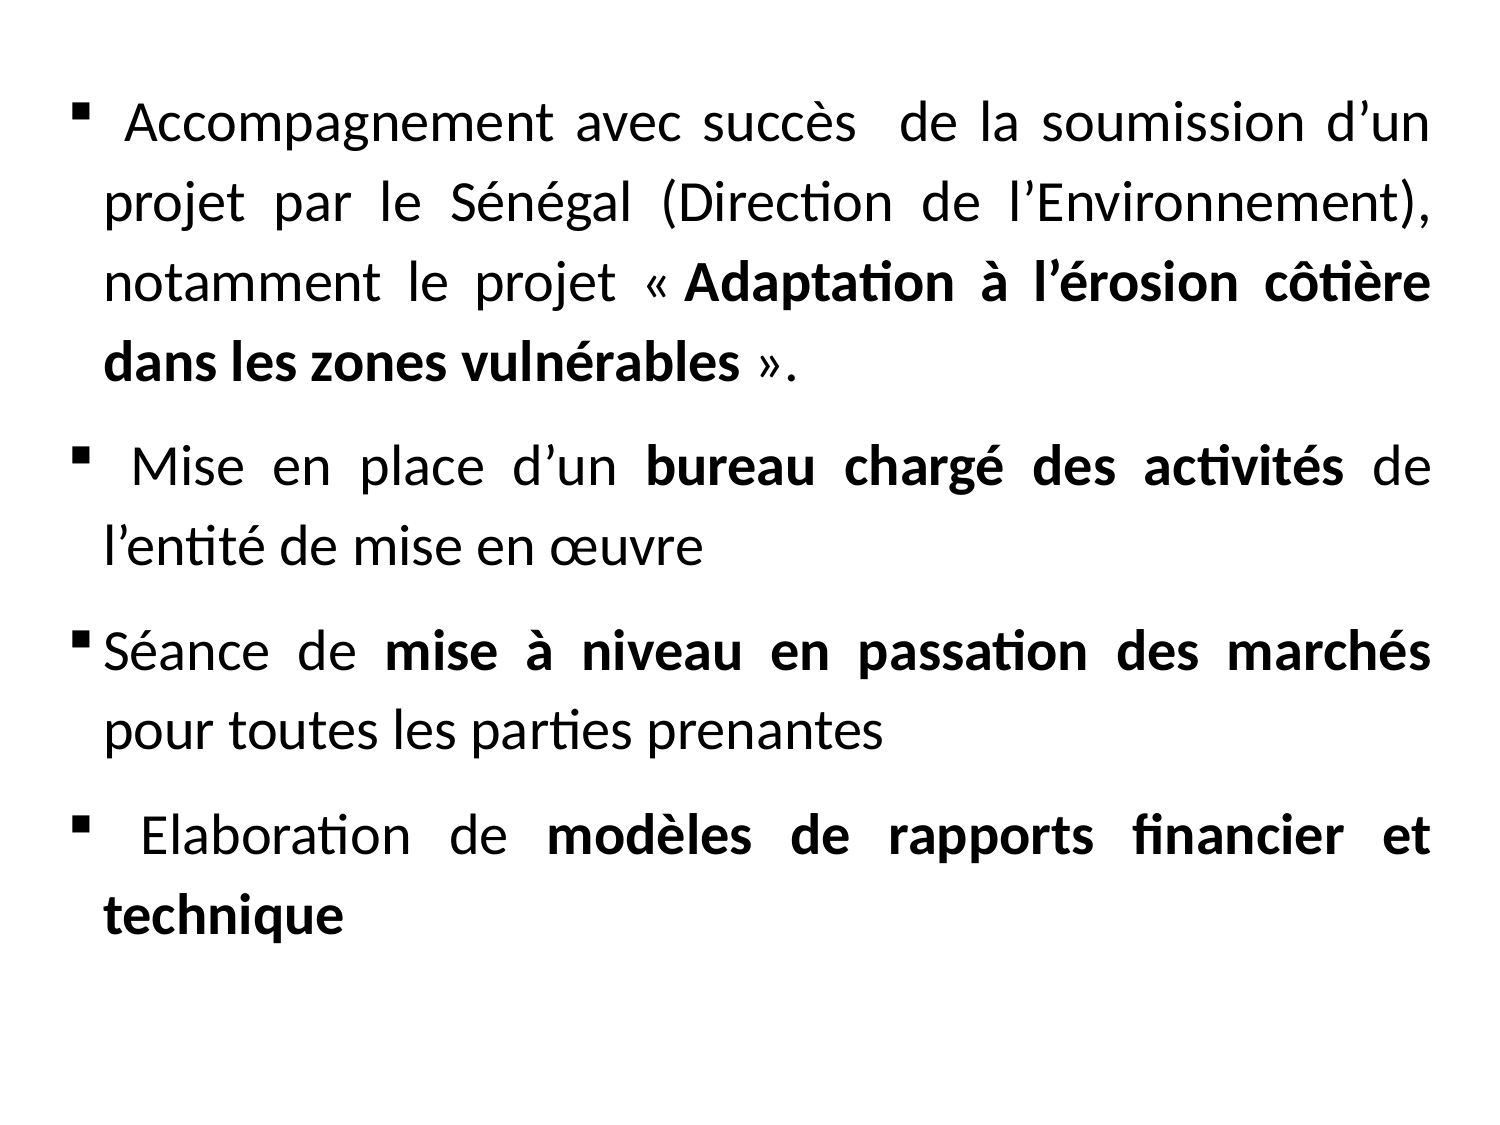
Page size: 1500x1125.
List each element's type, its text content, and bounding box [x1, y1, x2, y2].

text_box Accompagnement avec succès de la soumission d’un projet par le Sénégal (Direction de l’Environnement), notamment le projet « Adaptation à l’érosion côtière dans les zones vulnérables ». Mise en place d’un bureau chargé des activités de l’entité de mise en œuvre Séance de mise à niveau en passation des marchés pour toutes les parties prenantes Elaboration de modèles de rapports financier et technique [52, 66, 1447, 954]
